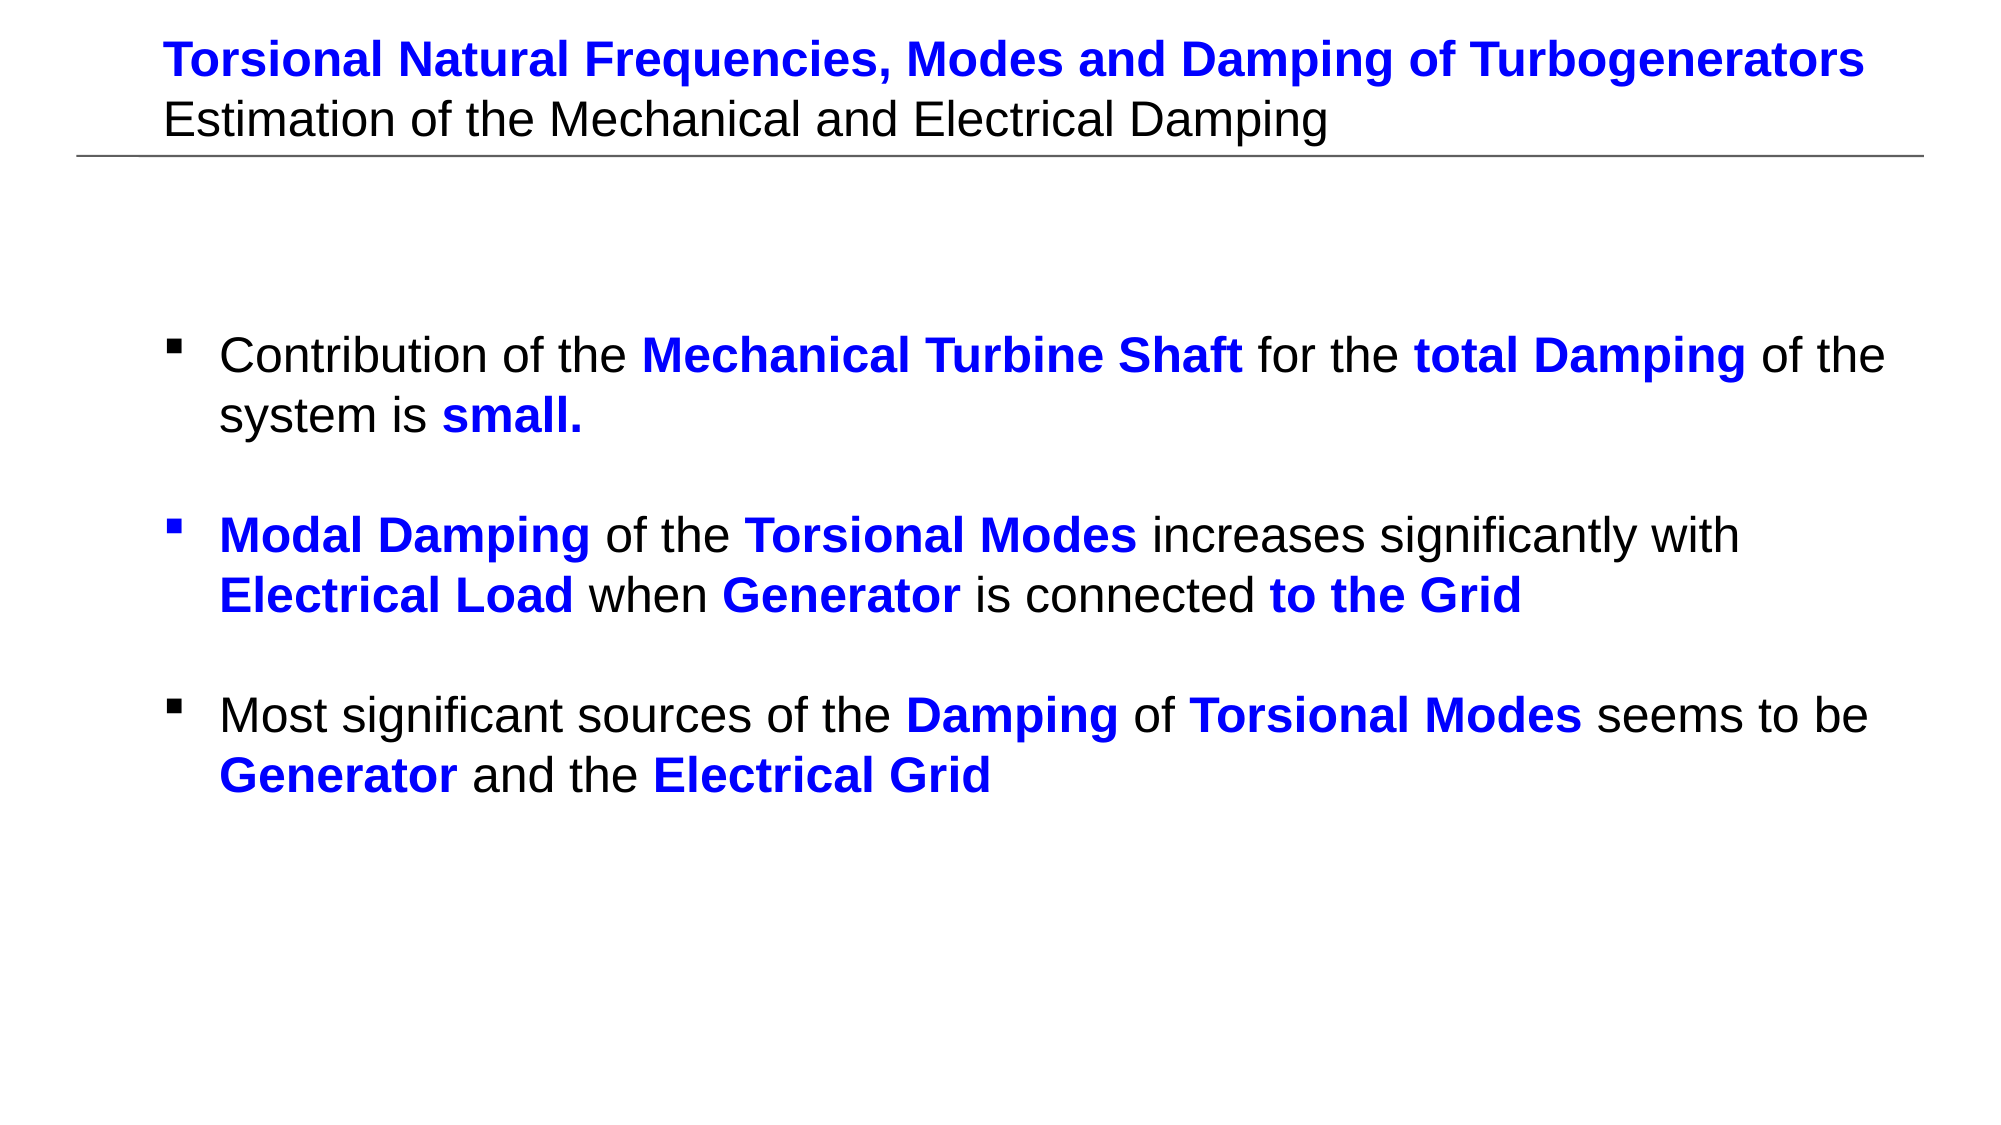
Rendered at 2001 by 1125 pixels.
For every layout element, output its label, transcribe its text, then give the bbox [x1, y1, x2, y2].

text_box Contribution of the Mechanical Turbine Shaft for the total Damping of the system is small. Modal Damping of the Torsional Modes increases significantly with Electrical Load when Generator is connected to the Grid Most significant sources of the Damping of Torsional Modes seems to be Generator and the Electrical Grid [148, 315, 1943, 990]
text_box Torsional Natural Frequencies, Modes and Damping of Turbogenerators Estimation of the Mechanical and Electrical Damping [148, 18, 1913, 154]
